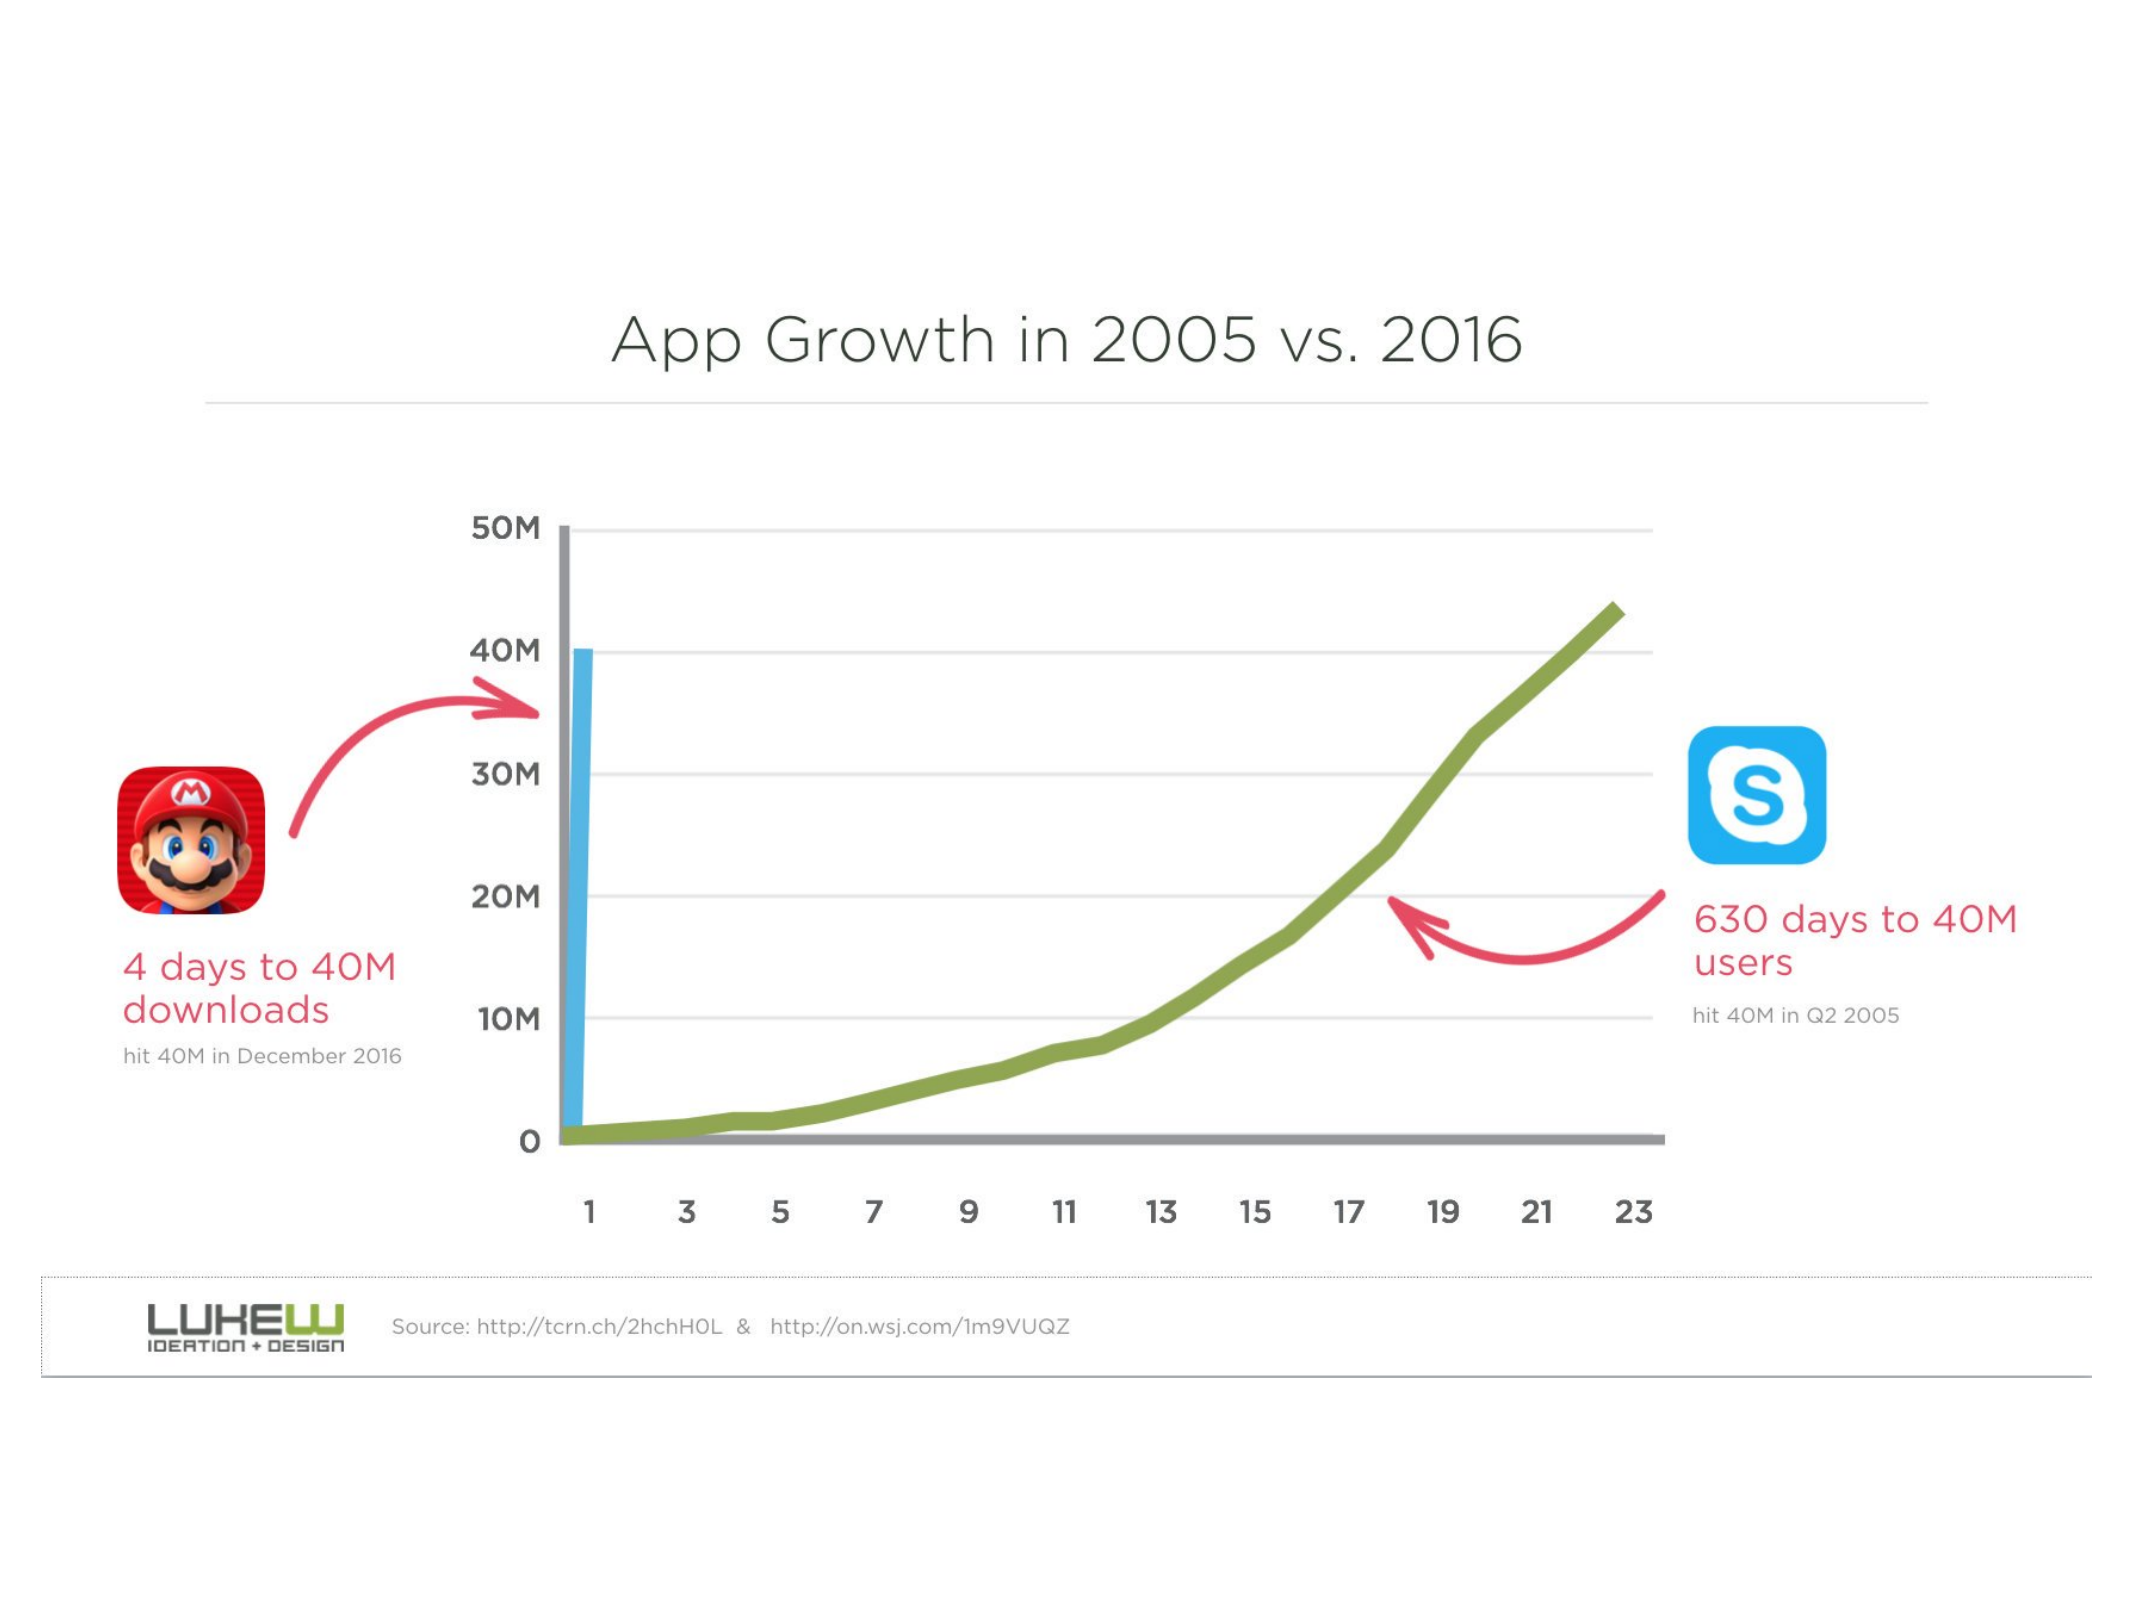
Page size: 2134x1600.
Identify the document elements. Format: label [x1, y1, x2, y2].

picture [41, 221, 2092, 1379]
